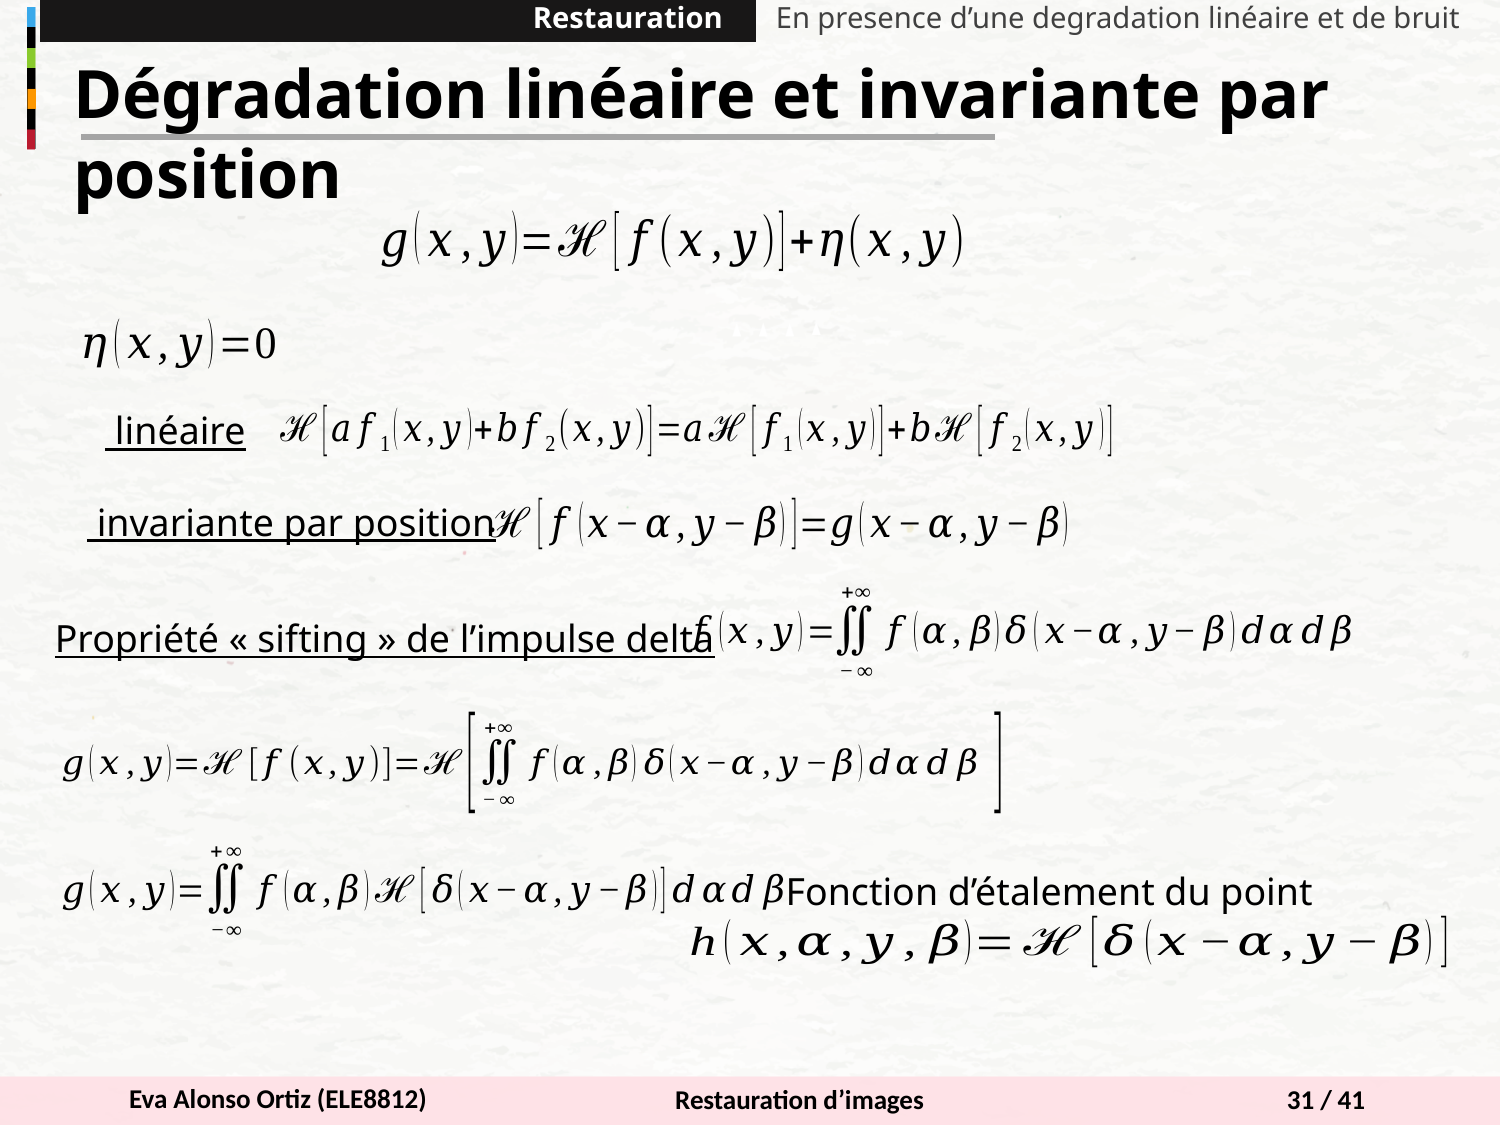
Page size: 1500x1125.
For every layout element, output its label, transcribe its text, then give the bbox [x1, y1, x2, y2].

text_box Fonction d’étalement du point [770, 860, 1328, 921]
text_box Restauration [0, 0, 738, 42]
text_box Dégradation linéaire et invariante par position [58, 44, 1467, 219]
picture [0, 0, 1500, 1125]
text_box En presence d’une degradation linéaire et de bruit [761, 0, 1500, 42]
text_box Propriété « sifting » de l’impulse delta [39, 607, 730, 668]
